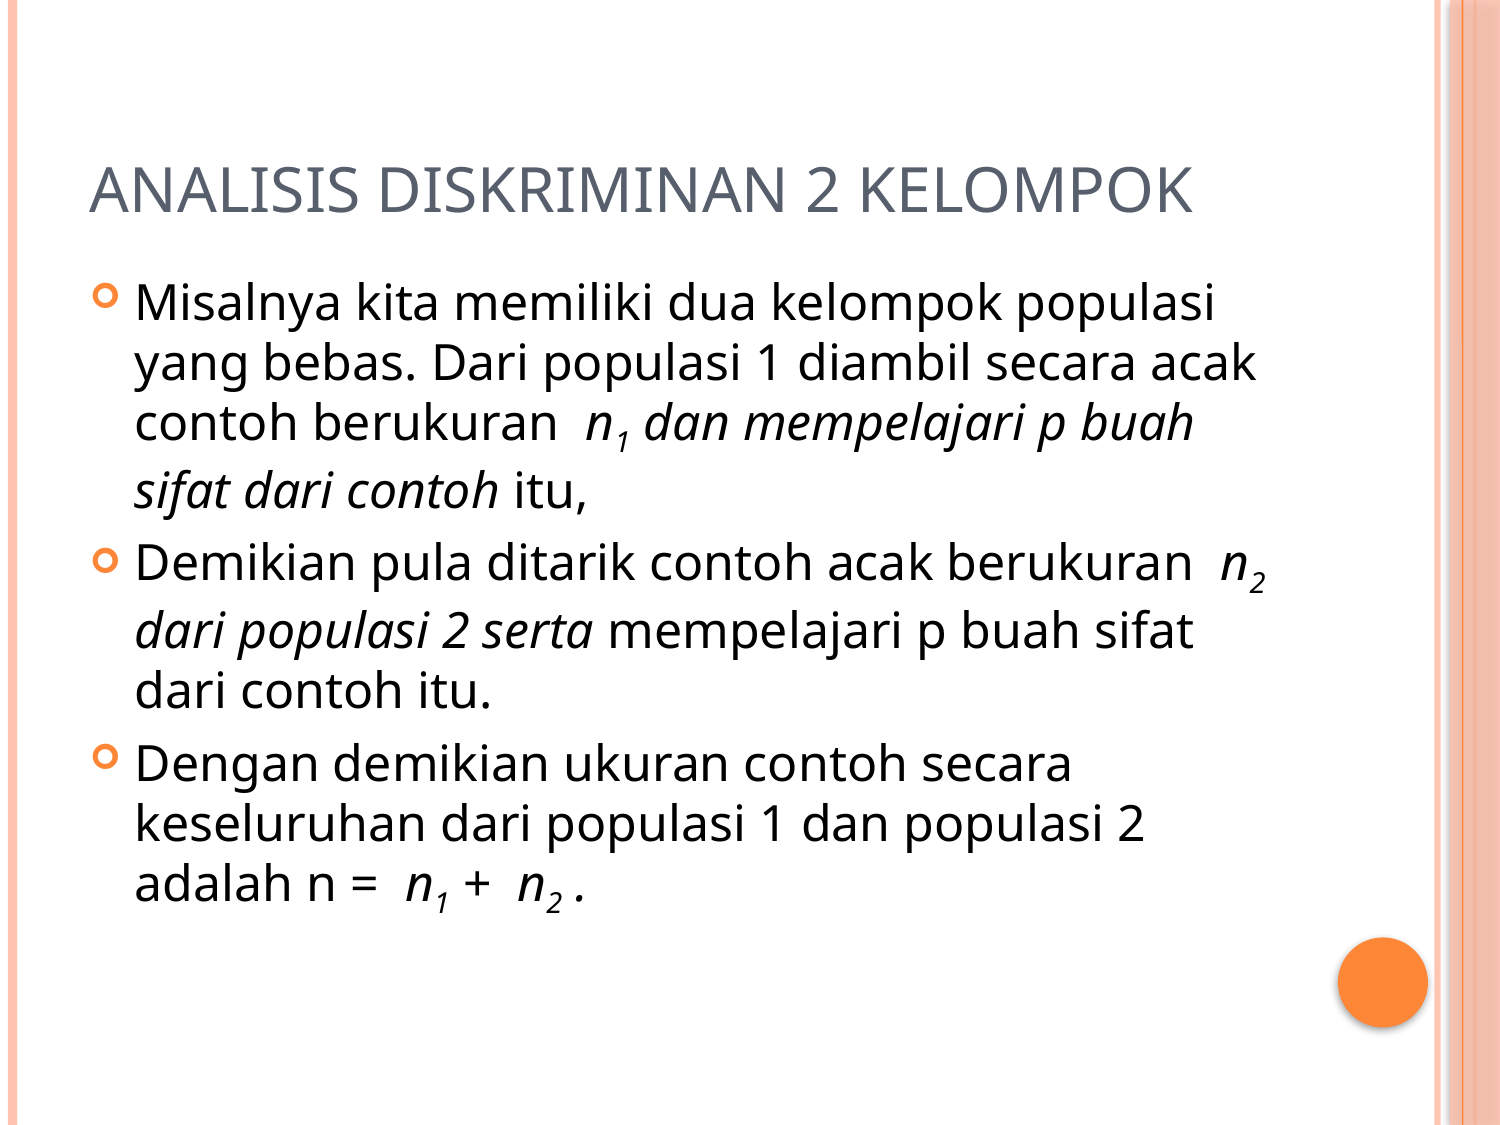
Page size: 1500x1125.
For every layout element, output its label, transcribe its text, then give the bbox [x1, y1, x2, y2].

list Misalnya kita memiliki dua kelompok populasi yang bebas. Dari populasi 1 diambil secara acak contoh berukuran n1 dan mempelajari p buah sifat dari contoh itu, Demikian pula ditarik contoh acak berukuran n2 dari populasi 2 serta mempelajari p buah sifat dari contoh itu. Dengan demikian ukuran contoh secara keseluruhan dari populasi 1 dan populasi 2 adalah n = n1 + n2 . [75, 262, 1300, 1062]
title Analisis Diskriminan 2 kelompok [75, 45, 1300, 233]
